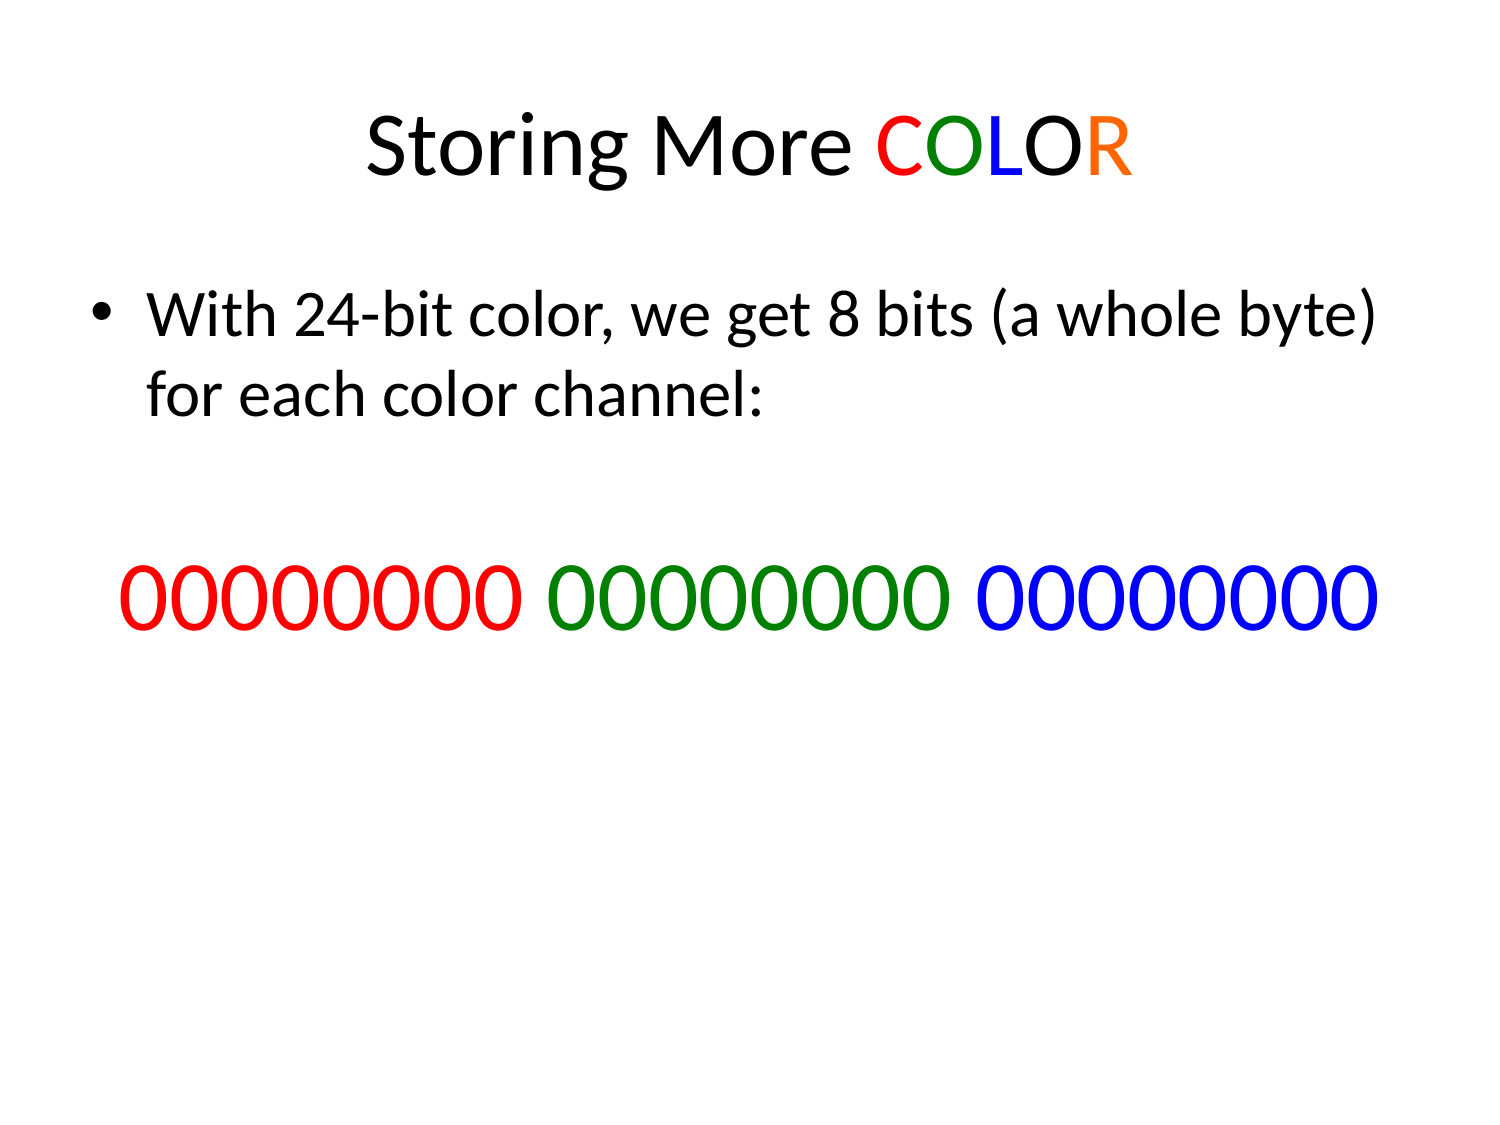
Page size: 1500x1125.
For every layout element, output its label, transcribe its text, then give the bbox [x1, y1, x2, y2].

title Storing More COLOR [75, 45, 1425, 233]
list With 24-bit color, we get 8 bits (a whole byte) for each color channel: 00000000 00000000 00000000 [75, 262, 1425, 1005]
